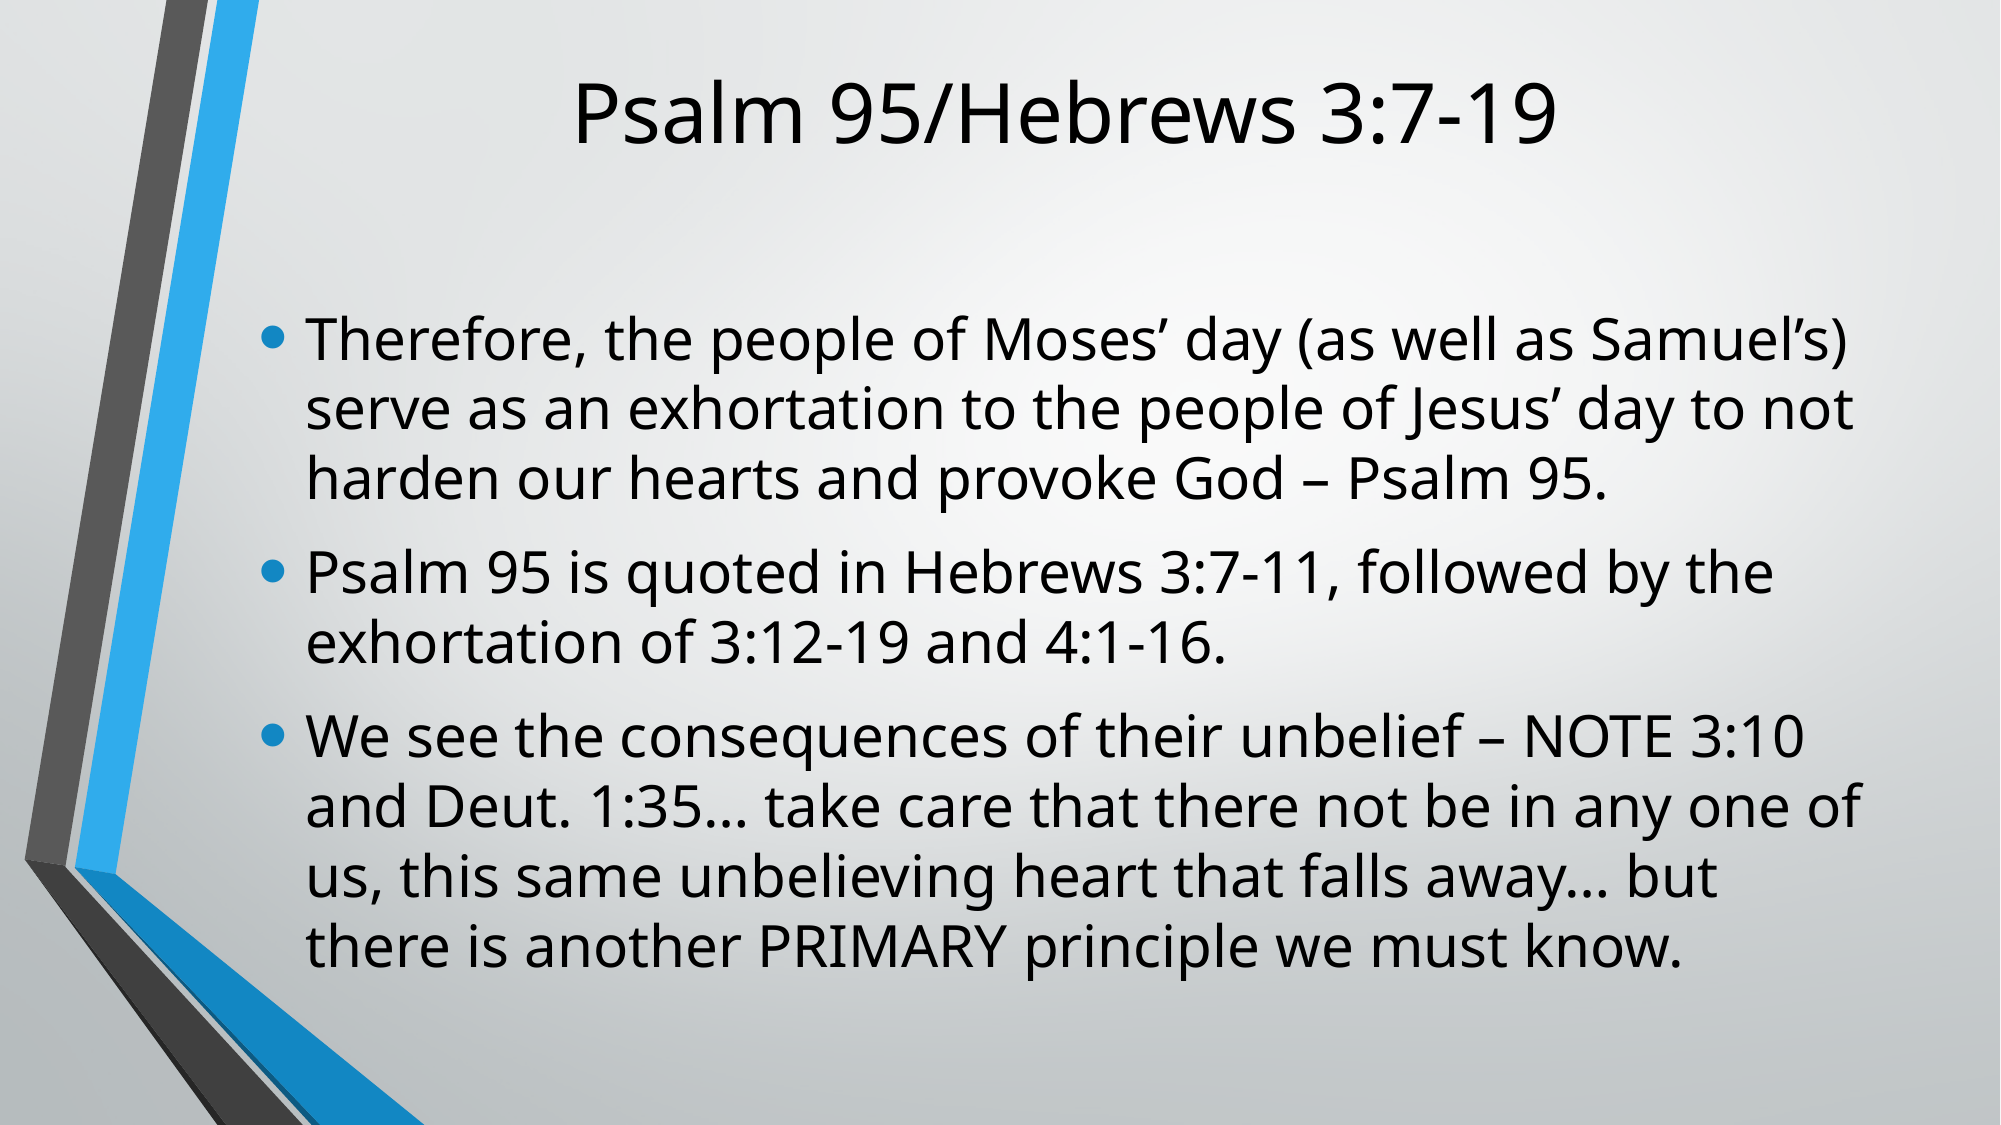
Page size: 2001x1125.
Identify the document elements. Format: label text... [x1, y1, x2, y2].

list Therefore, the people of Moses’ day (as well as Samuel’s) serve as an exhortation to the people of Jesus’ day to not harden our hearts and provoke God – Psalm 95. Psalm 95 is quoted in Hebrews 3:7-11, followed by the exhortation of 3:12-19 and 4:1-16. We see the consequences of their unbelief – NOTE 3:10 and Deut. 1:35… take care that there not be in any one of us, this same unbelieving heart that falls away… but there is another PRIMARY principle we must know. [243, 155, 1887, 1125]
title Psalm 95/Hebrews 3:7-19 [243, 41, 1887, 155]
